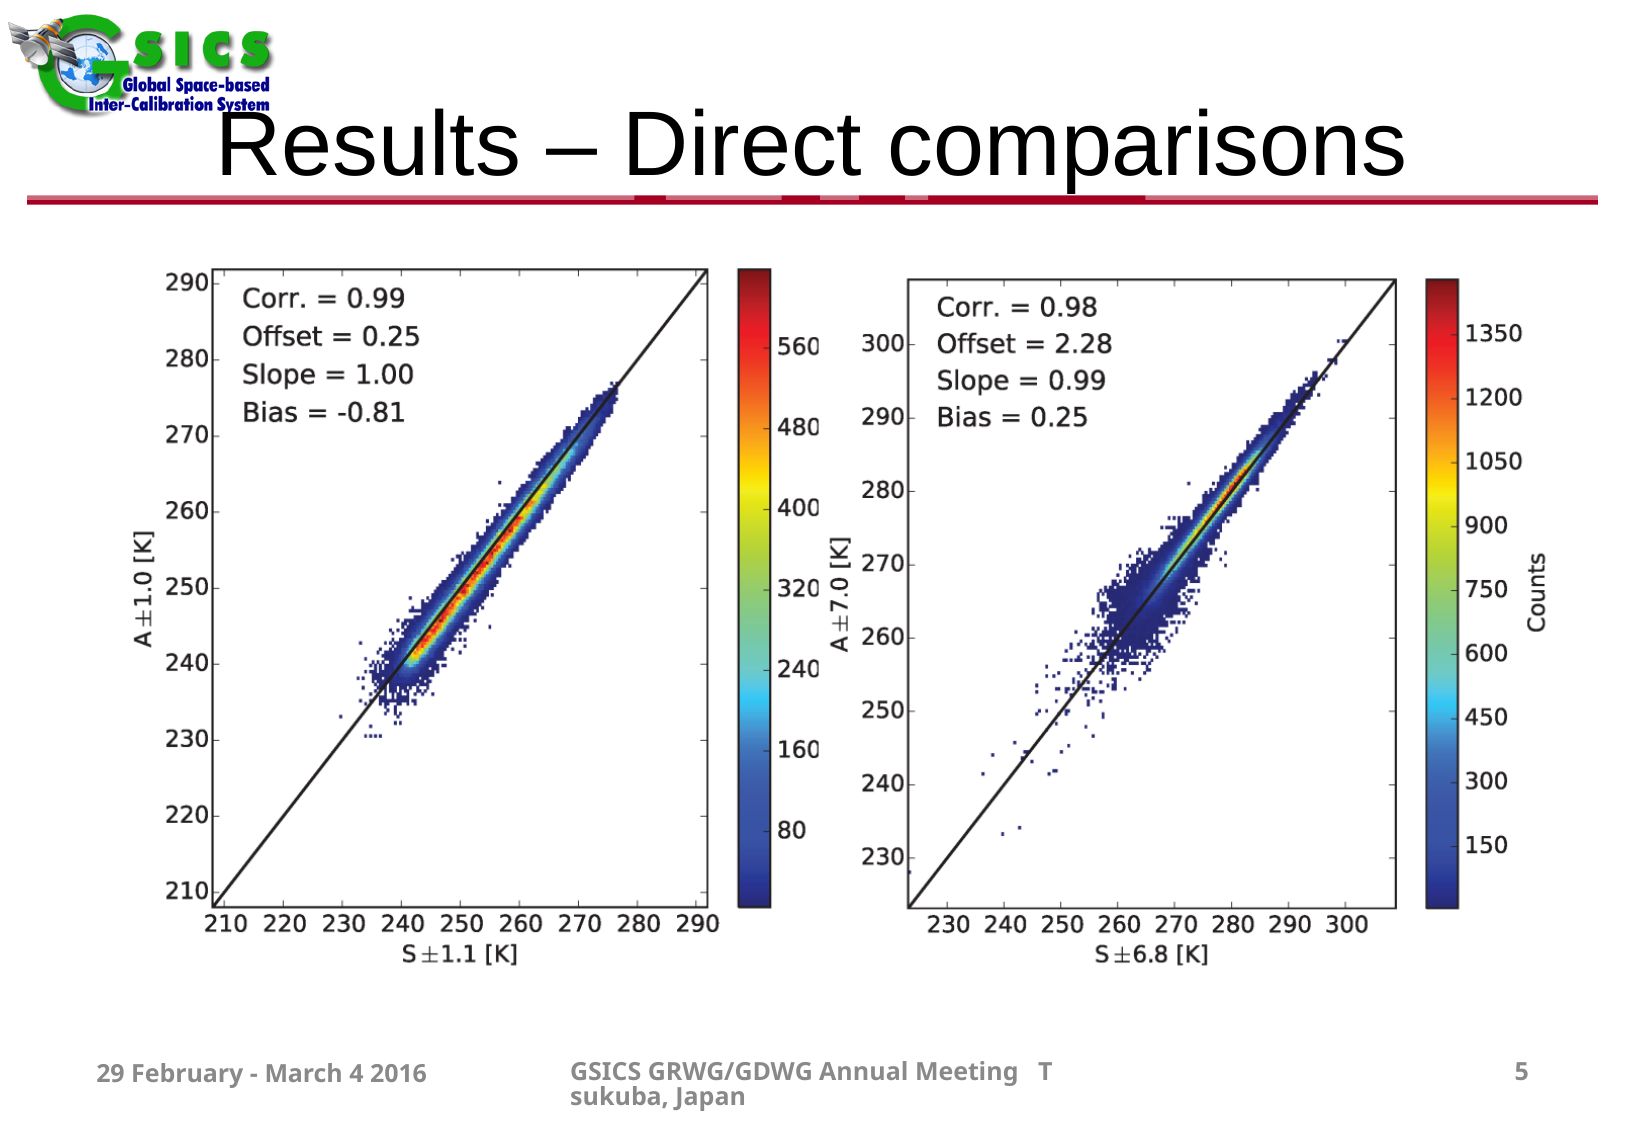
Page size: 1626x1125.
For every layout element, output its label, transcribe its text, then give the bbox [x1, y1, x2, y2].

title Results – Direct comparisons [81, 45, 1544, 233]
footer GSICS GRWG/GDWG Annual Meeting Tsukuba, Japan [555, 1042, 1070, 1103]
slide_number 5 [1164, 1042, 1544, 1103]
picture [0, 6, 277, 119]
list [133, 232, 1567, 999]
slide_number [81, 1042, 461, 1103]
